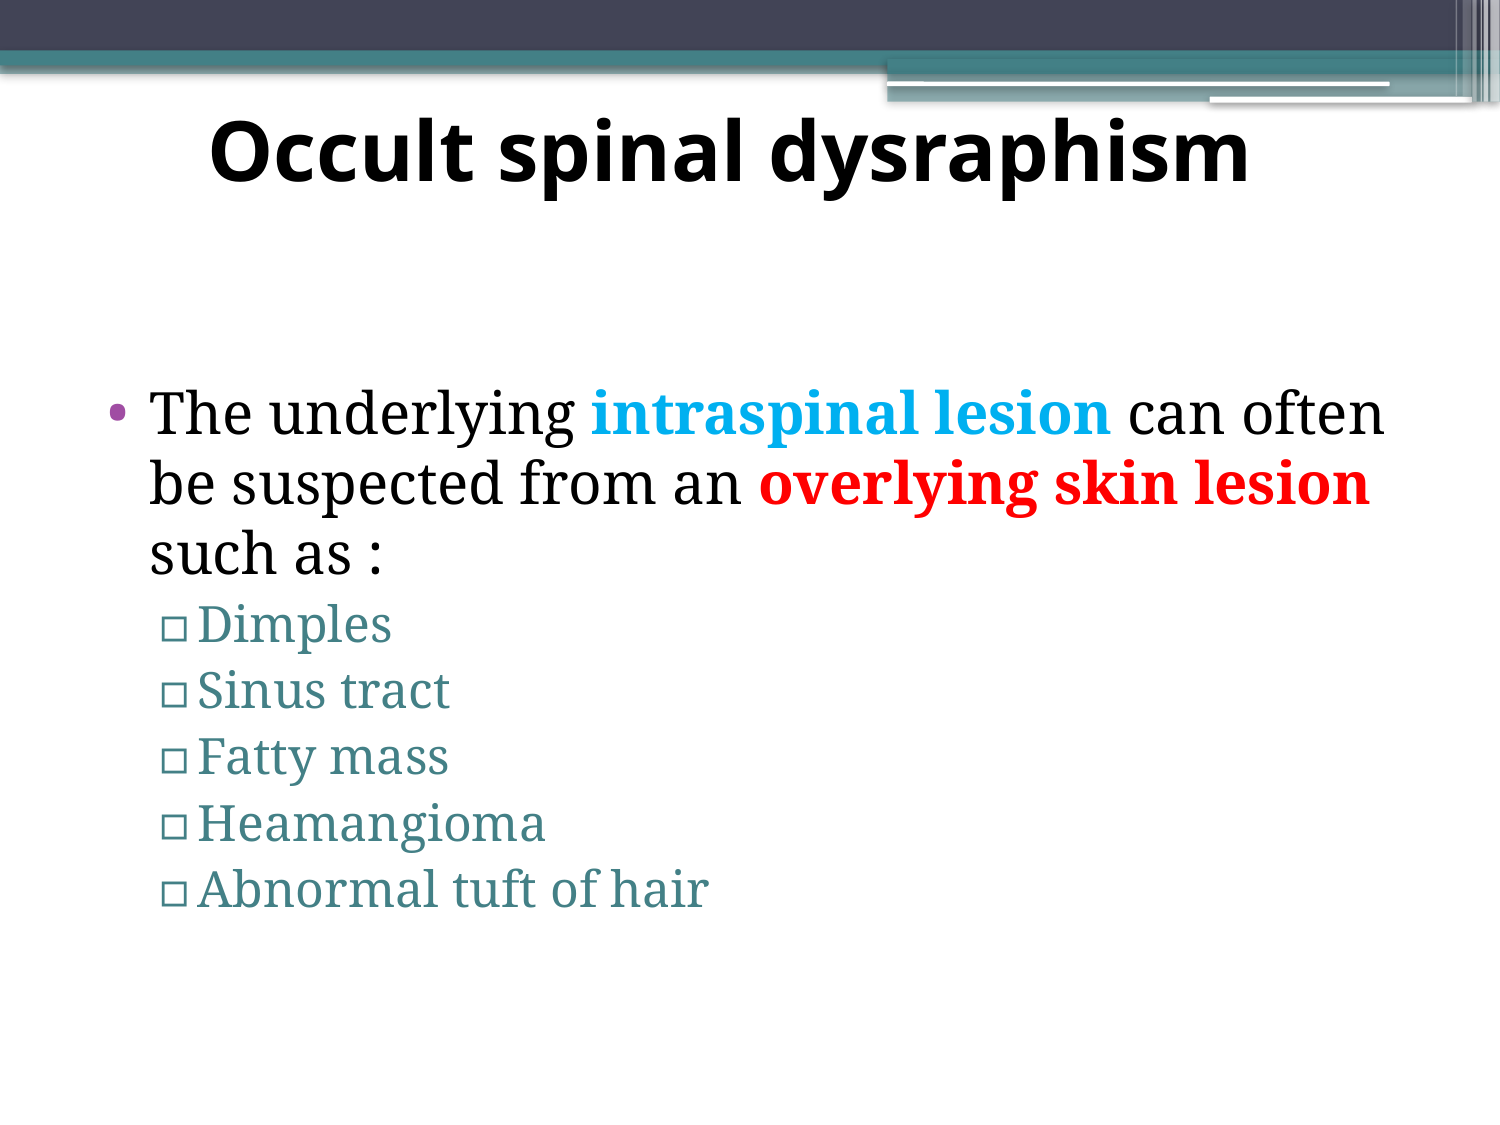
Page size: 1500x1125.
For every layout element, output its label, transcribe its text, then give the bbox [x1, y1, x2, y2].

list The underlying intraspinal lesion can often be suspected from an overlying skin lesion such as : Dimples Sinus tract Fatty mass Heamangioma Abnormal tuft of hair [75, 368, 1425, 1079]
title Occult spinal dysraphism [171, 54, 1447, 243]
